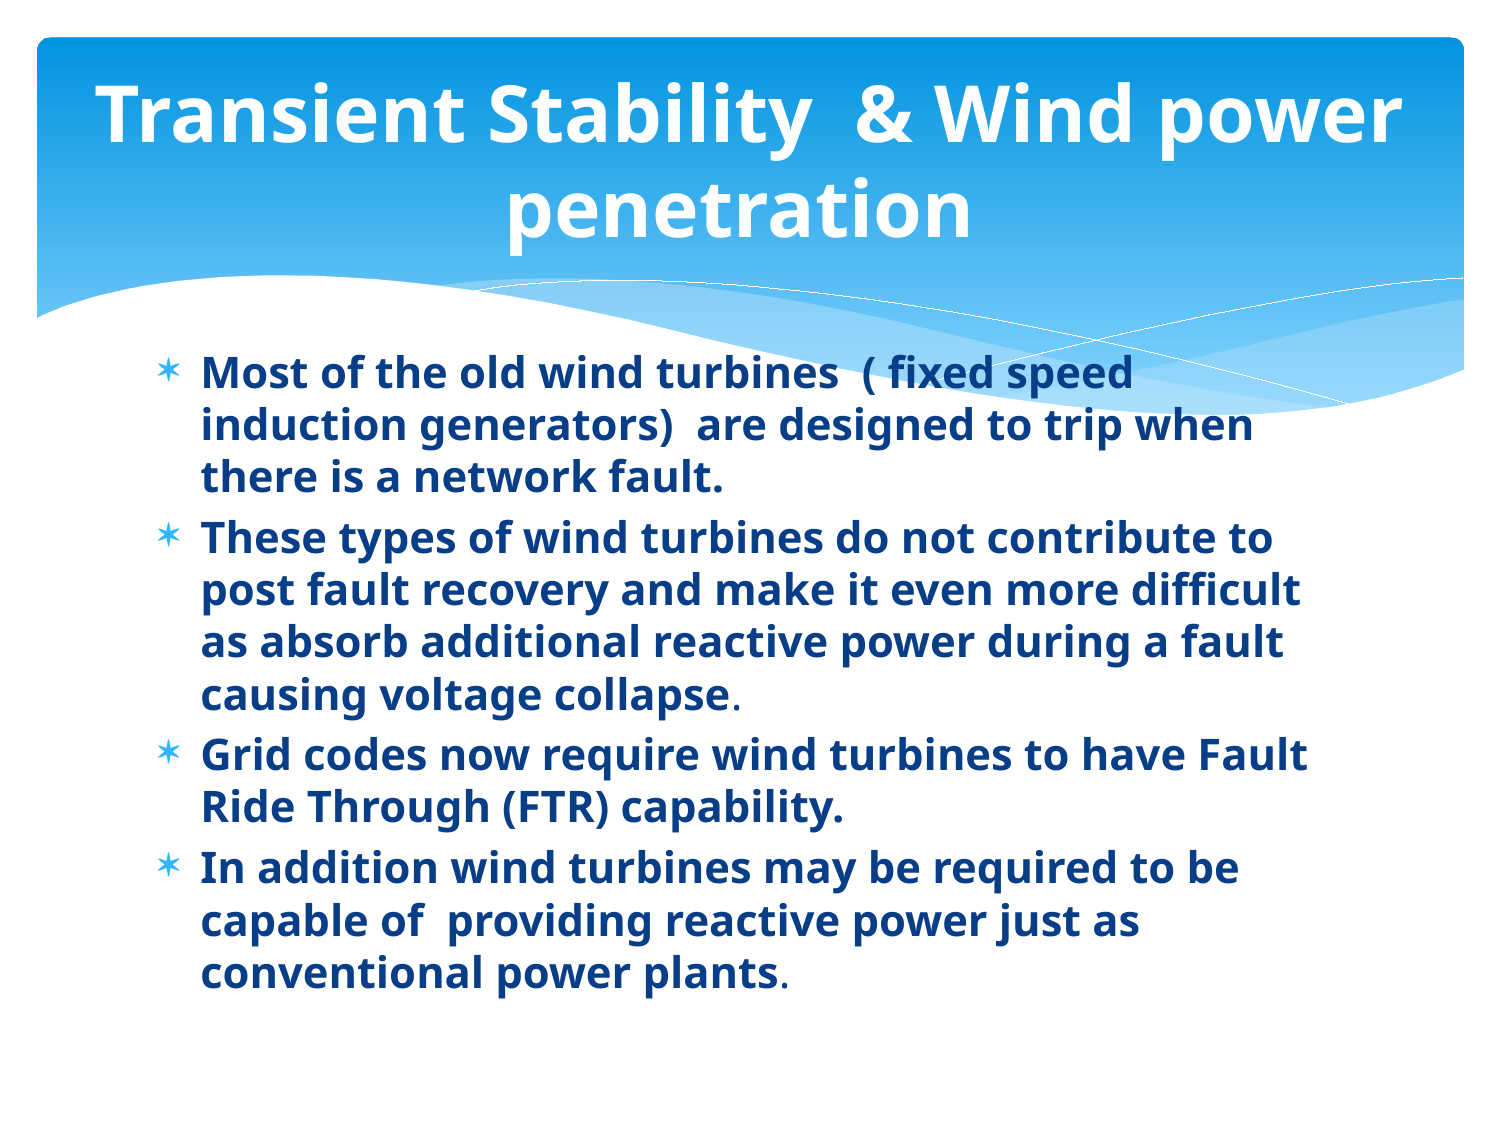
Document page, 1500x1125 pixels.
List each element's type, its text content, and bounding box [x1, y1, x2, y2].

list Most of the old wind turbines ( fixed speed induction generators) are designed to trip when there is a network fault. These types of wind turbines do not contribute to post fault recovery and make it even more difficult as absorb additional reactive power during a fault causing voltage collapse. Grid codes now require wind turbines to have Fault Ride Through (FTR) capability. In addition wind turbines may be required to be capable of providing reactive power just as conventional power plants. [143, 337, 1359, 1005]
title Transient Stability & Wind power penetration [75, 55, 1425, 261]
